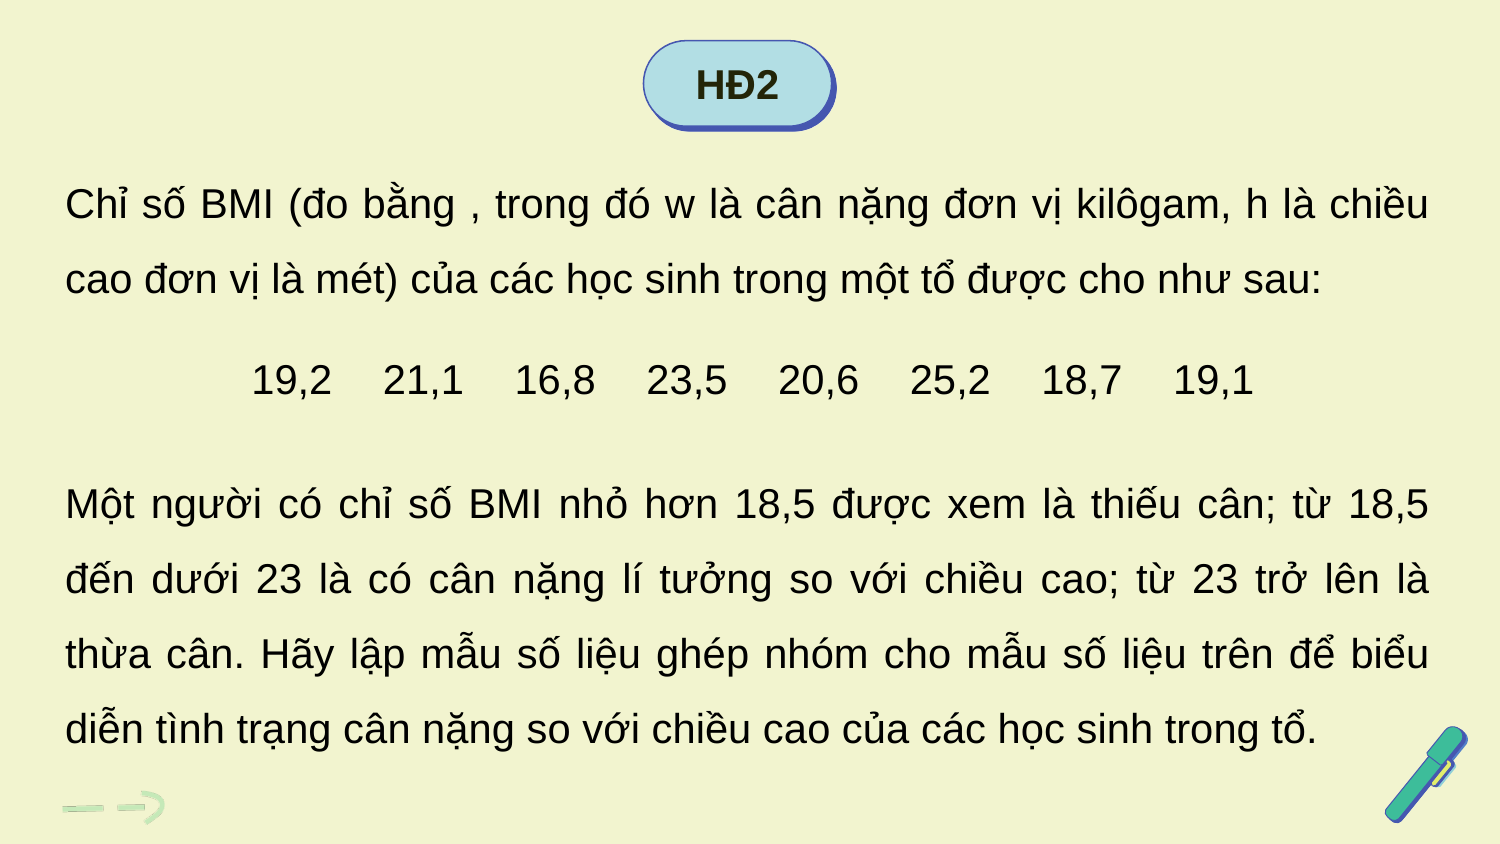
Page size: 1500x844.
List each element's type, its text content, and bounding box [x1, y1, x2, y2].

table_header 19,1 [1148, 347, 1280, 412]
table_header 16,8 [489, 347, 621, 412]
table_header 19,2 [226, 347, 358, 412]
text_box HĐ2 [643, 40, 832, 127]
table_header 20,6 [753, 347, 885, 412]
table_header 25,2 [885, 347, 1016, 412]
table_header 23,5 [621, 347, 753, 412]
table_header 18,7 [1016, 347, 1148, 412]
table_header 21,1 [358, 347, 489, 412]
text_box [1375, 718, 1479, 835]
picture [62, 790, 165, 825]
